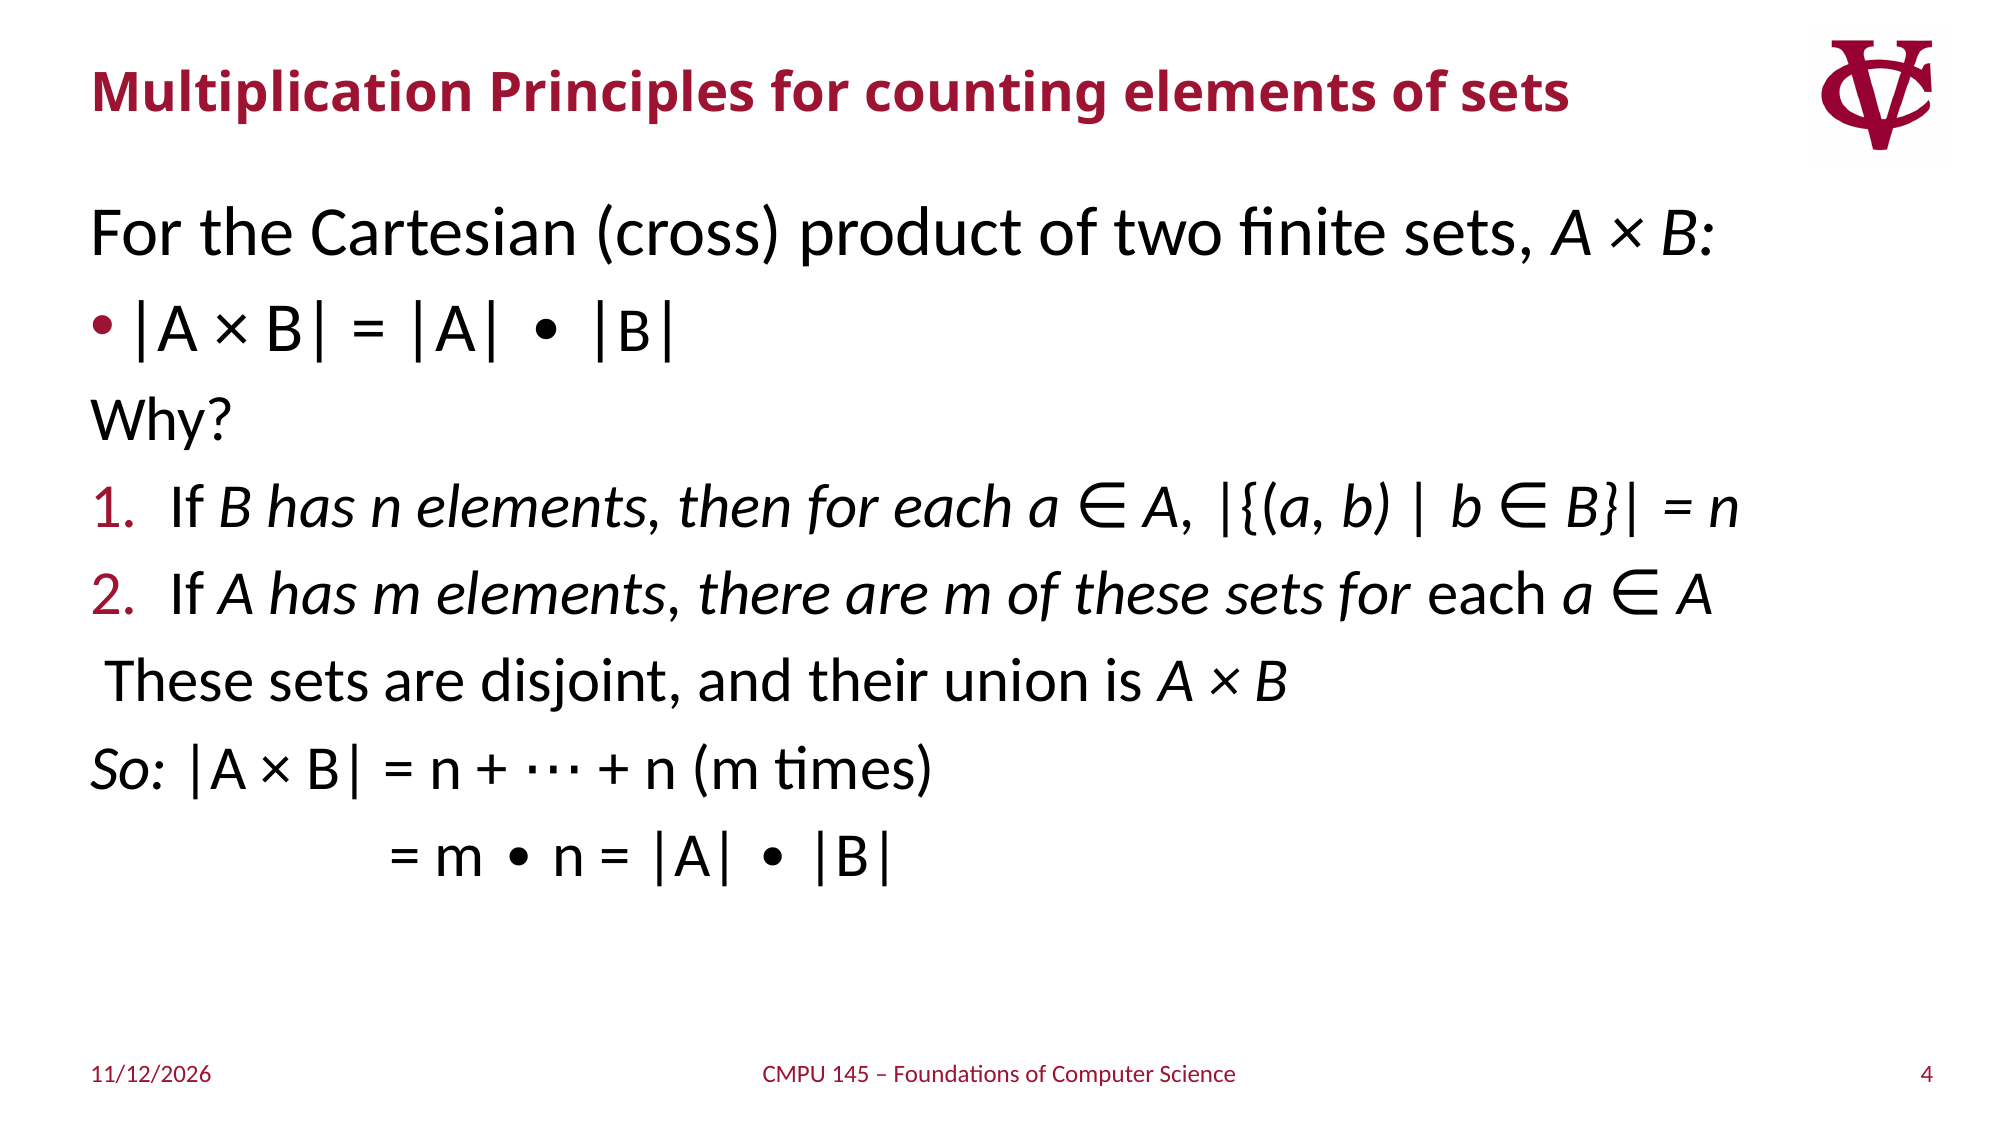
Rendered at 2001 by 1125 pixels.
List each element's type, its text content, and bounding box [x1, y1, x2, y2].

title Multiplication Principles for counting elements of sets [75, 37, 1793, 151]
picture [1809, 24, 1949, 164]
footer CMPU 145 – Foundations of Computer Science [662, 1042, 1338, 1103]
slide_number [75, 1042, 640, 1103]
list For the Cartesian (cross) product of two finite sets, A × B: |A × B| = |A| ∙ |B| Why? If B has n elements, then for each a ∈ A, |{(a, b) | b ∈ B}| = n If A has m elements, there are m of these sets for each a ∈ A These sets are disjoint, and their union is A × B So: |A × B| = n + ⋯ + n (m times) = m ∙ n = |A| ∙ |B| [75, 187, 1925, 903]
slide_number 4 [1384, 1042, 1949, 1103]
